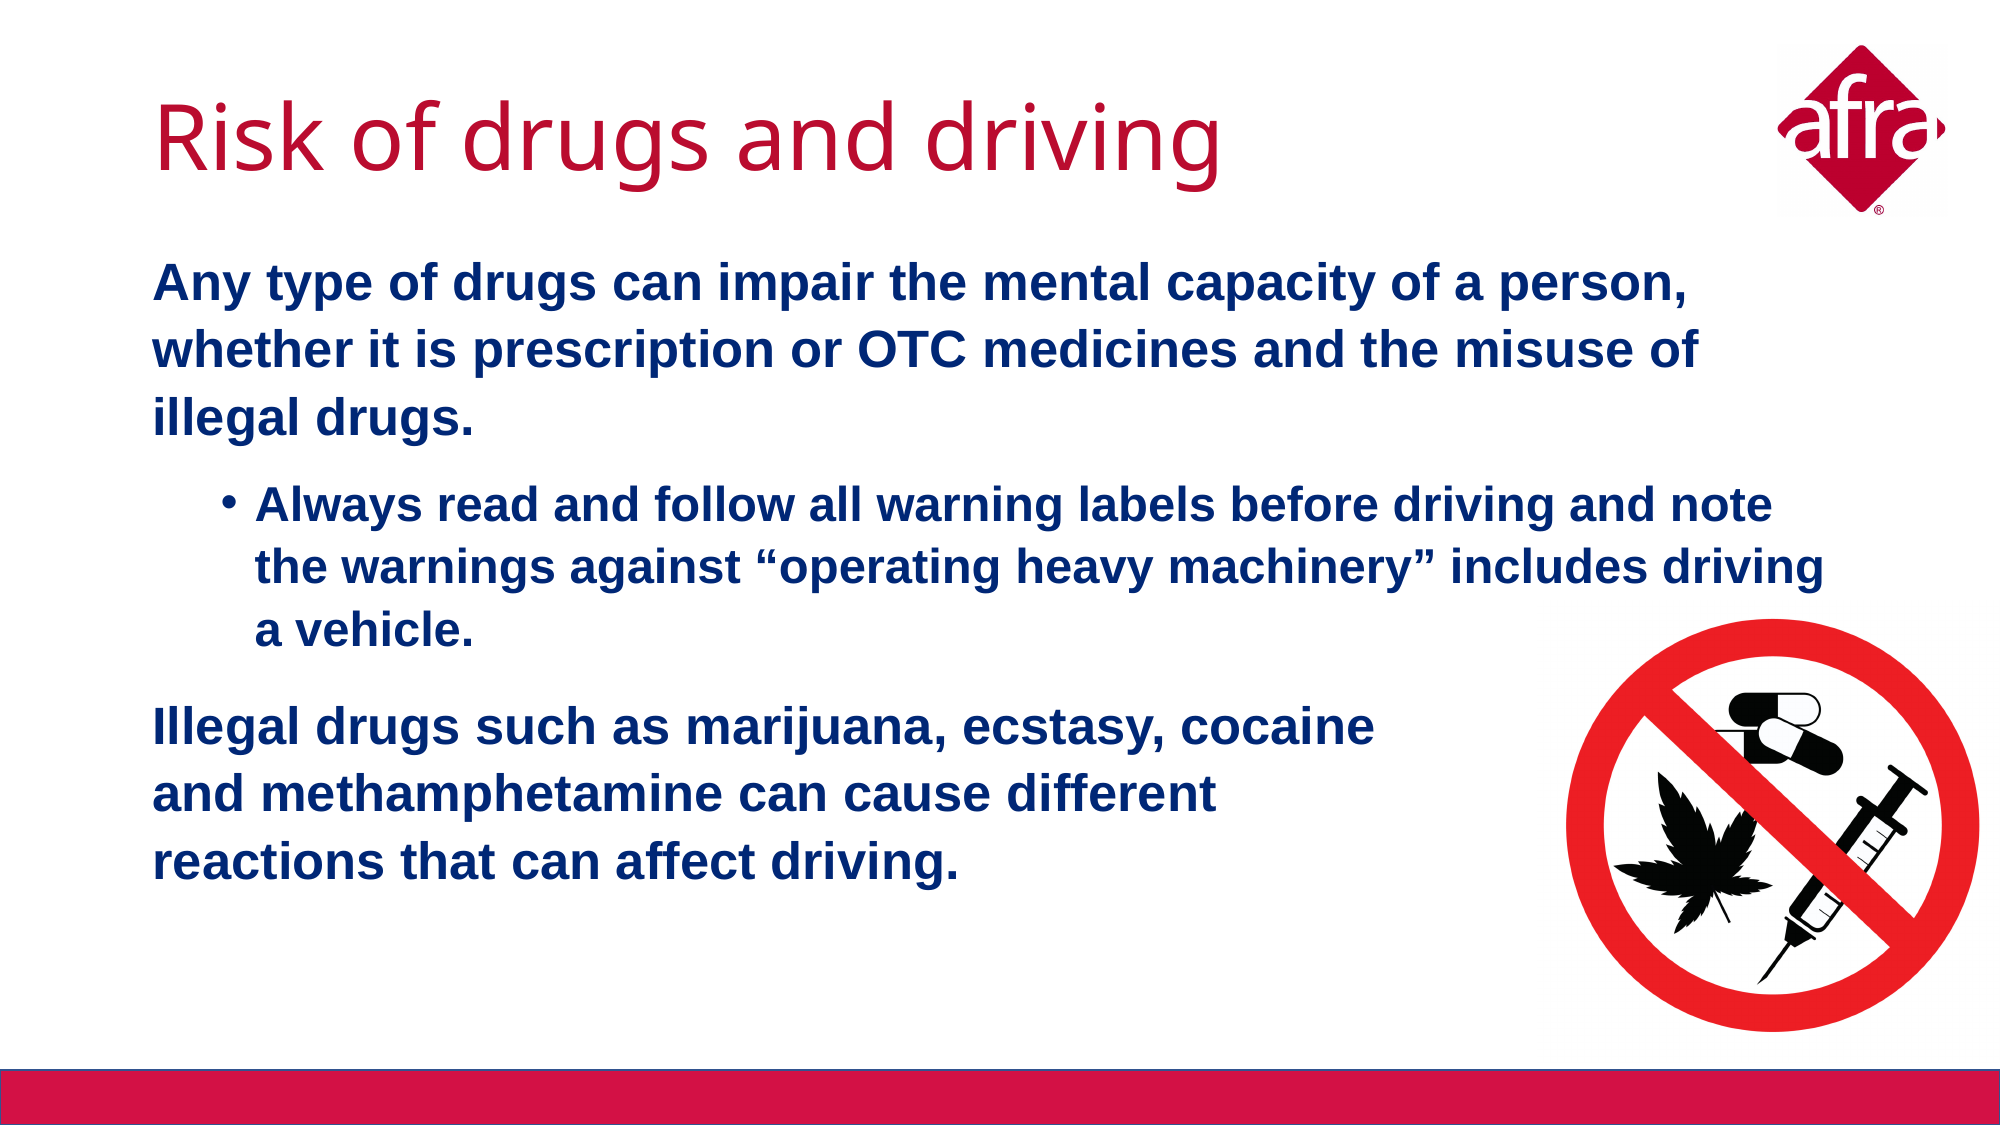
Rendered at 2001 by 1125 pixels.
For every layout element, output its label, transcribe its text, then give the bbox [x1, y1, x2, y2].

picture [1777, 44, 1948, 217]
text_box [0, 1069, 2000, 1125]
picture [1537, 600, 2000, 1063]
list Any type of drugs can impair the mental capacity of a person, whether it is prescription or OTC medicines and the misuse of illegal drugs. Always read and follow all warning labels before driving and note the warnings against “operating heavy machinery” includes driving a vehicle. Illegal drugs such as marijuana, ecstasy, cocaine and methamphetamine can cause different reactions that can affect driving. [137, 236, 1863, 1069]
title Risk of drugs and driving [137, 59, 1863, 221]
